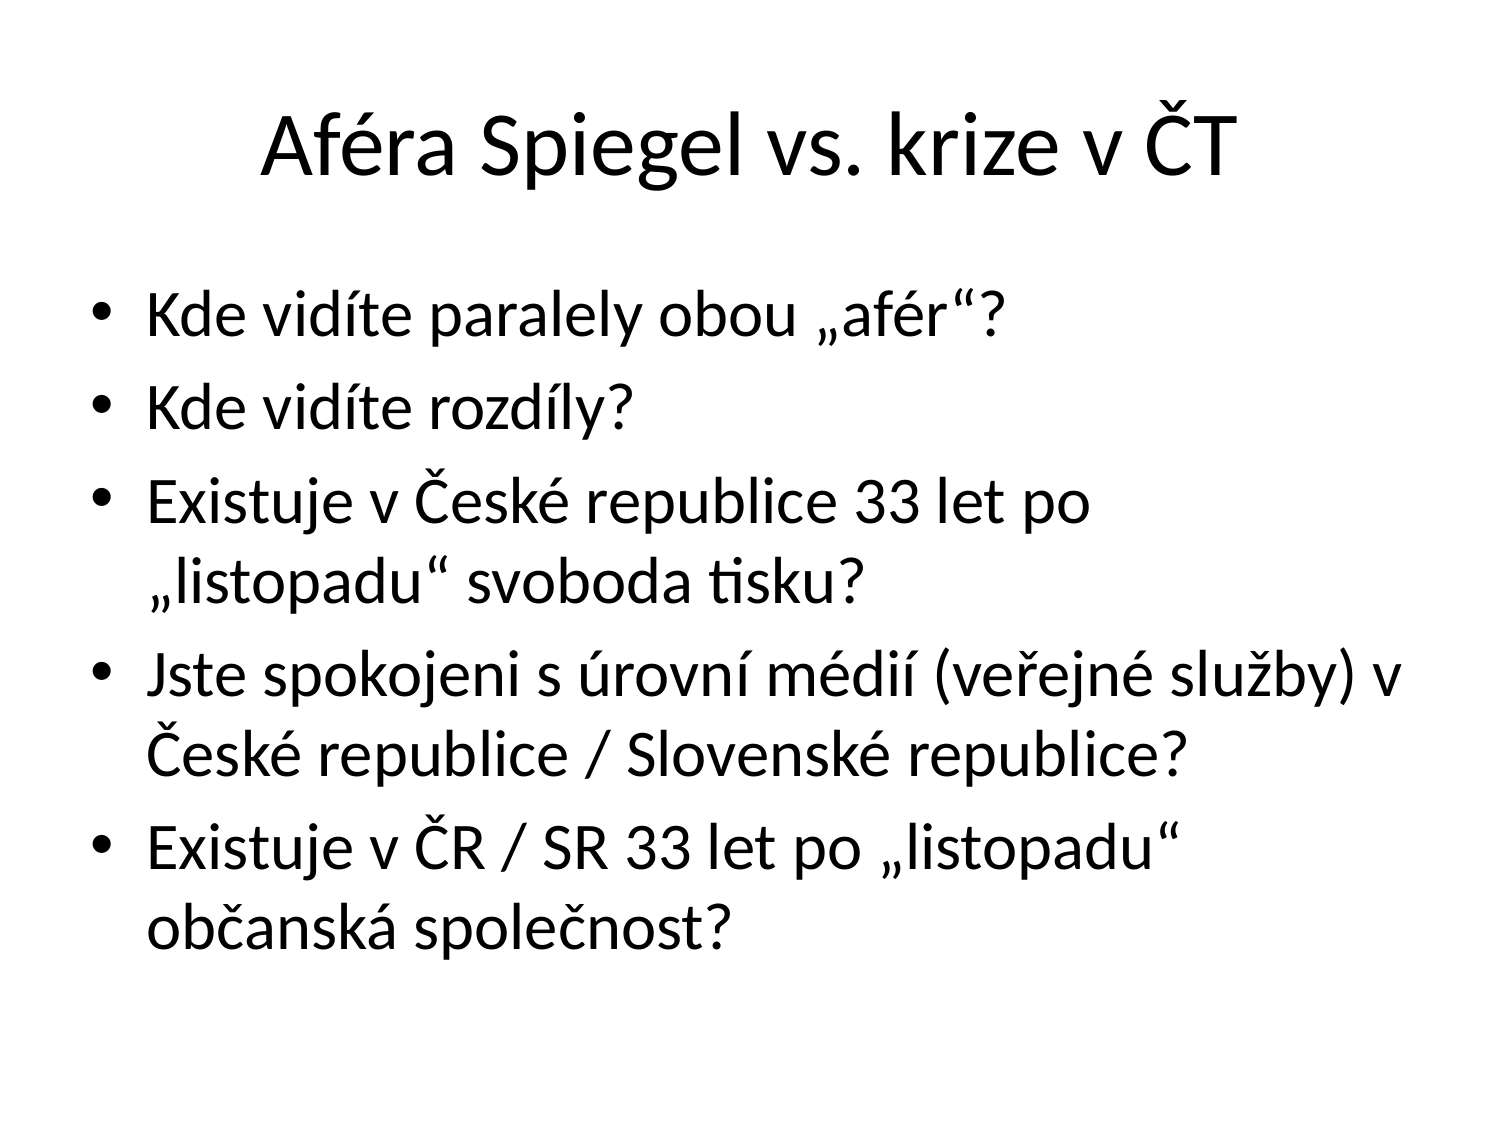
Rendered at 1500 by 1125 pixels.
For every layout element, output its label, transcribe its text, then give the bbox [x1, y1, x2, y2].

title Aféra Spiegel vs. krize v ČT [74, 44, 1426, 233]
list Kde vidíte paralely obou „afér“? Kde vidíte rozdíly? Existuje v České republice 33 let po „listopadu“ svoboda tisku? Jste spokojeni s úrovní médií (veřejné služby) v České republice / Slovenské republice? Existuje v ČR / SR 33 let po „listopadu“ občanská společnost? [74, 262, 1426, 1006]
